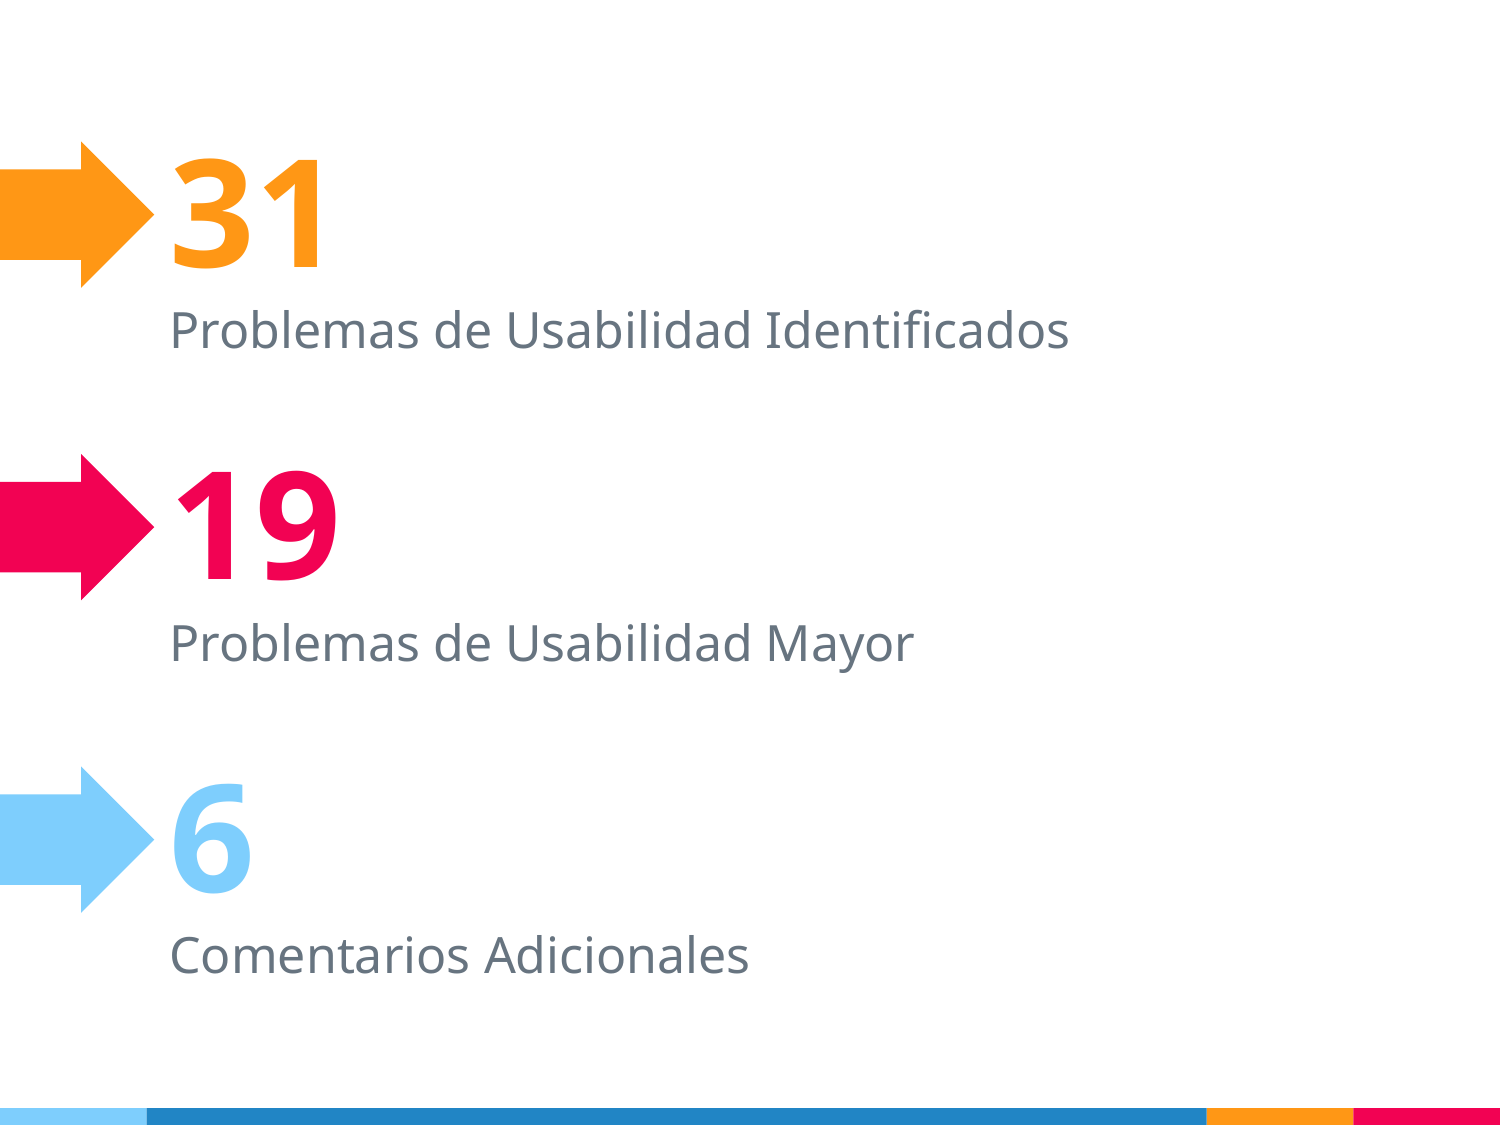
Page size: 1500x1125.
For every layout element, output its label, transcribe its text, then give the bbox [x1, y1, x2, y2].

text_box [0, 454, 155, 601]
subtitle Problemas de Usabilidad Identificados [154, 283, 1388, 385]
subtitle Problemas de Usabilidad Mayor [154, 596, 1388, 698]
title 19 [154, 429, 1388, 596]
text_box [0, 141, 155, 288]
text_box [0, 766, 155, 913]
title 6 [154, 741, 1388, 908]
subtitle Comentarios Adicionales [154, 908, 1388, 1010]
title 31 [154, 116, 1388, 283]
